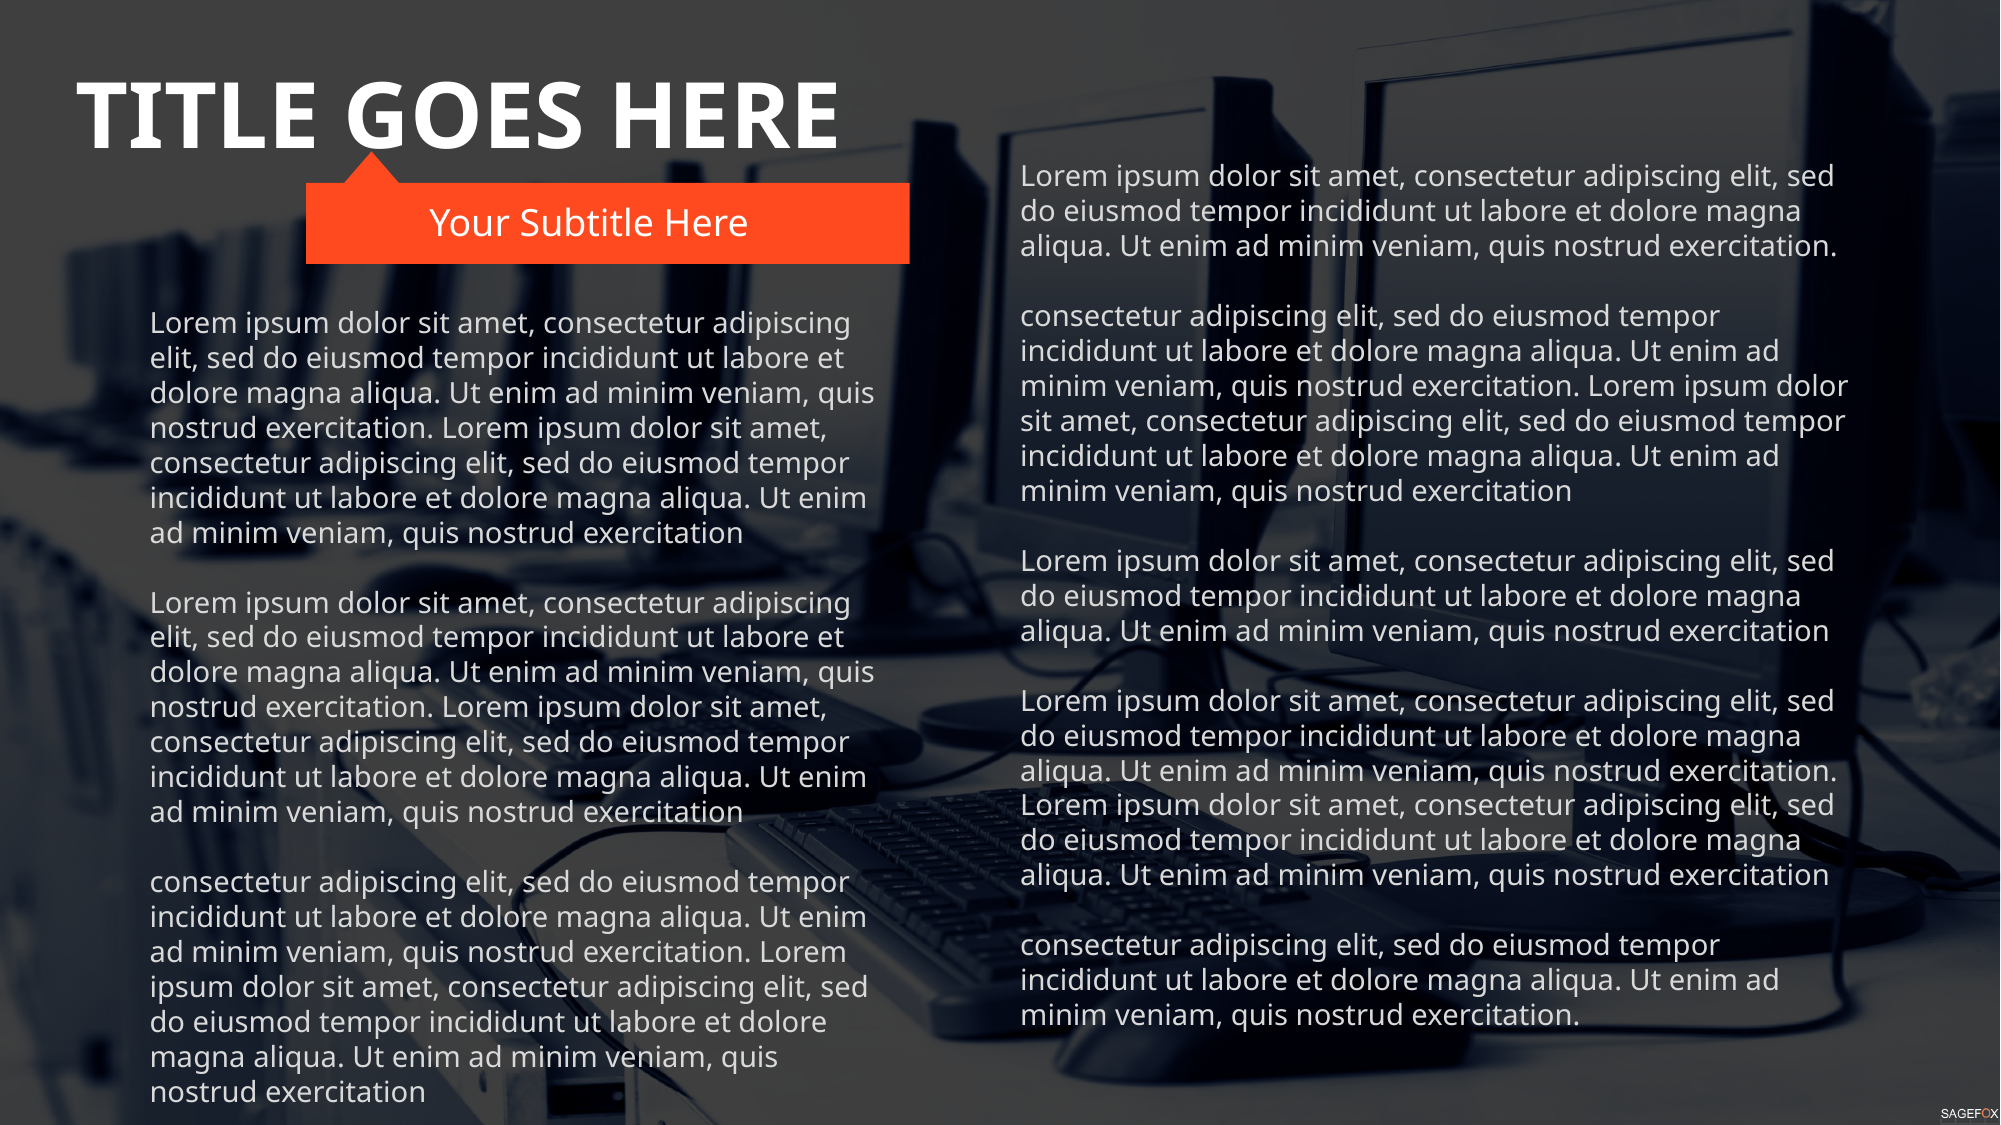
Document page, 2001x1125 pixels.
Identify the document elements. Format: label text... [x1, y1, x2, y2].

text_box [306, 151, 910, 264]
picture [0, 0, 2001, 1125]
text_box Lorem ipsum dolor sit amet, consectetur adipiscing elit, sed do eiusmod tempor incididunt ut labore et dolore magna aliqua. Ut enim ad minim veniam, quis nostrud exercitation. Lorem ipsum dolor sit amet, consectetur adipiscing elit, sed do eiusmod tempor incididunt ut labore et dolore magna aliqua. Ut enim ad minim veniam, quis nostrud exercitation Lorem ipsum dolor sit amet, consectetur adipiscing elit, sed do eiusmod tempor incididunt ut labore et dolore magna aliqua. Ut enim ad minim veniam, quis nostrud exercitation. Lorem ipsum dolor sit amet, consectetur adipiscing elit, sed do eiusmod tempor incididunt ut labore et dolore magna aliqua. Ut enim ad minim veniam, quis nostrud exercitation consectetur adipiscing elit, sed do eiusmod tempor incididunt ut labore et dolore magna aliqua. Ut enim ad minim veniam, quis nostrud exercitation. Lorem ipsum dolor sit amet, consectetur adipiscing elit, sed do eiusmod tempor incididunt ut labore et dolore magna aliqua. Ut enim ad minim veniam, quis nostrud exercitation [134, 296, 897, 1125]
text_box TITLE GOES HERE [60, 49, 965, 175]
text_box Lorem ipsum dolor sit amet, consectetur adipiscing elit, sed do eiusmod tempor incididunt ut labore et dolore magna aliqua. Ut enim ad minim veniam, quis nostrud exercitation. consectetur adipiscing elit, sed do eiusmod tempor incididunt ut labore et dolore magna aliqua. Ut enim ad minim veniam, quis nostrud exercitation. Lorem ipsum dolor sit amet, consectetur adipiscing elit, sed do eiusmod tempor incididunt ut labore et dolore magna aliqua. Ut enim ad minim veniam, quis nostrud exercitation Lorem ipsum dolor sit amet, consectetur adipiscing elit, sed do eiusmod tempor incididunt ut labore et dolore magna aliqua. Ut enim ad minim veniam, quis nostrud exercitation Lorem ipsum dolor sit amet, consectetur adipiscing elit, sed do eiusmod tempor incididunt ut labore et dolore magna aliqua. Ut enim ad minim veniam, quis nostrud exercitation. Lorem ipsum dolor sit amet, consectetur adipiscing elit, sed do eiusmod tempor incididunt ut labore et dolore magna aliqua. Ut enim ad minim veniam, quis nostrud exercitation consectetur adipiscing elit, sed do eiusmod tempor incididunt ut labore et dolore magna aliqua. Ut enim ad minim veniam, quis nostrud exercitation. [1005, 150, 1876, 1039]
